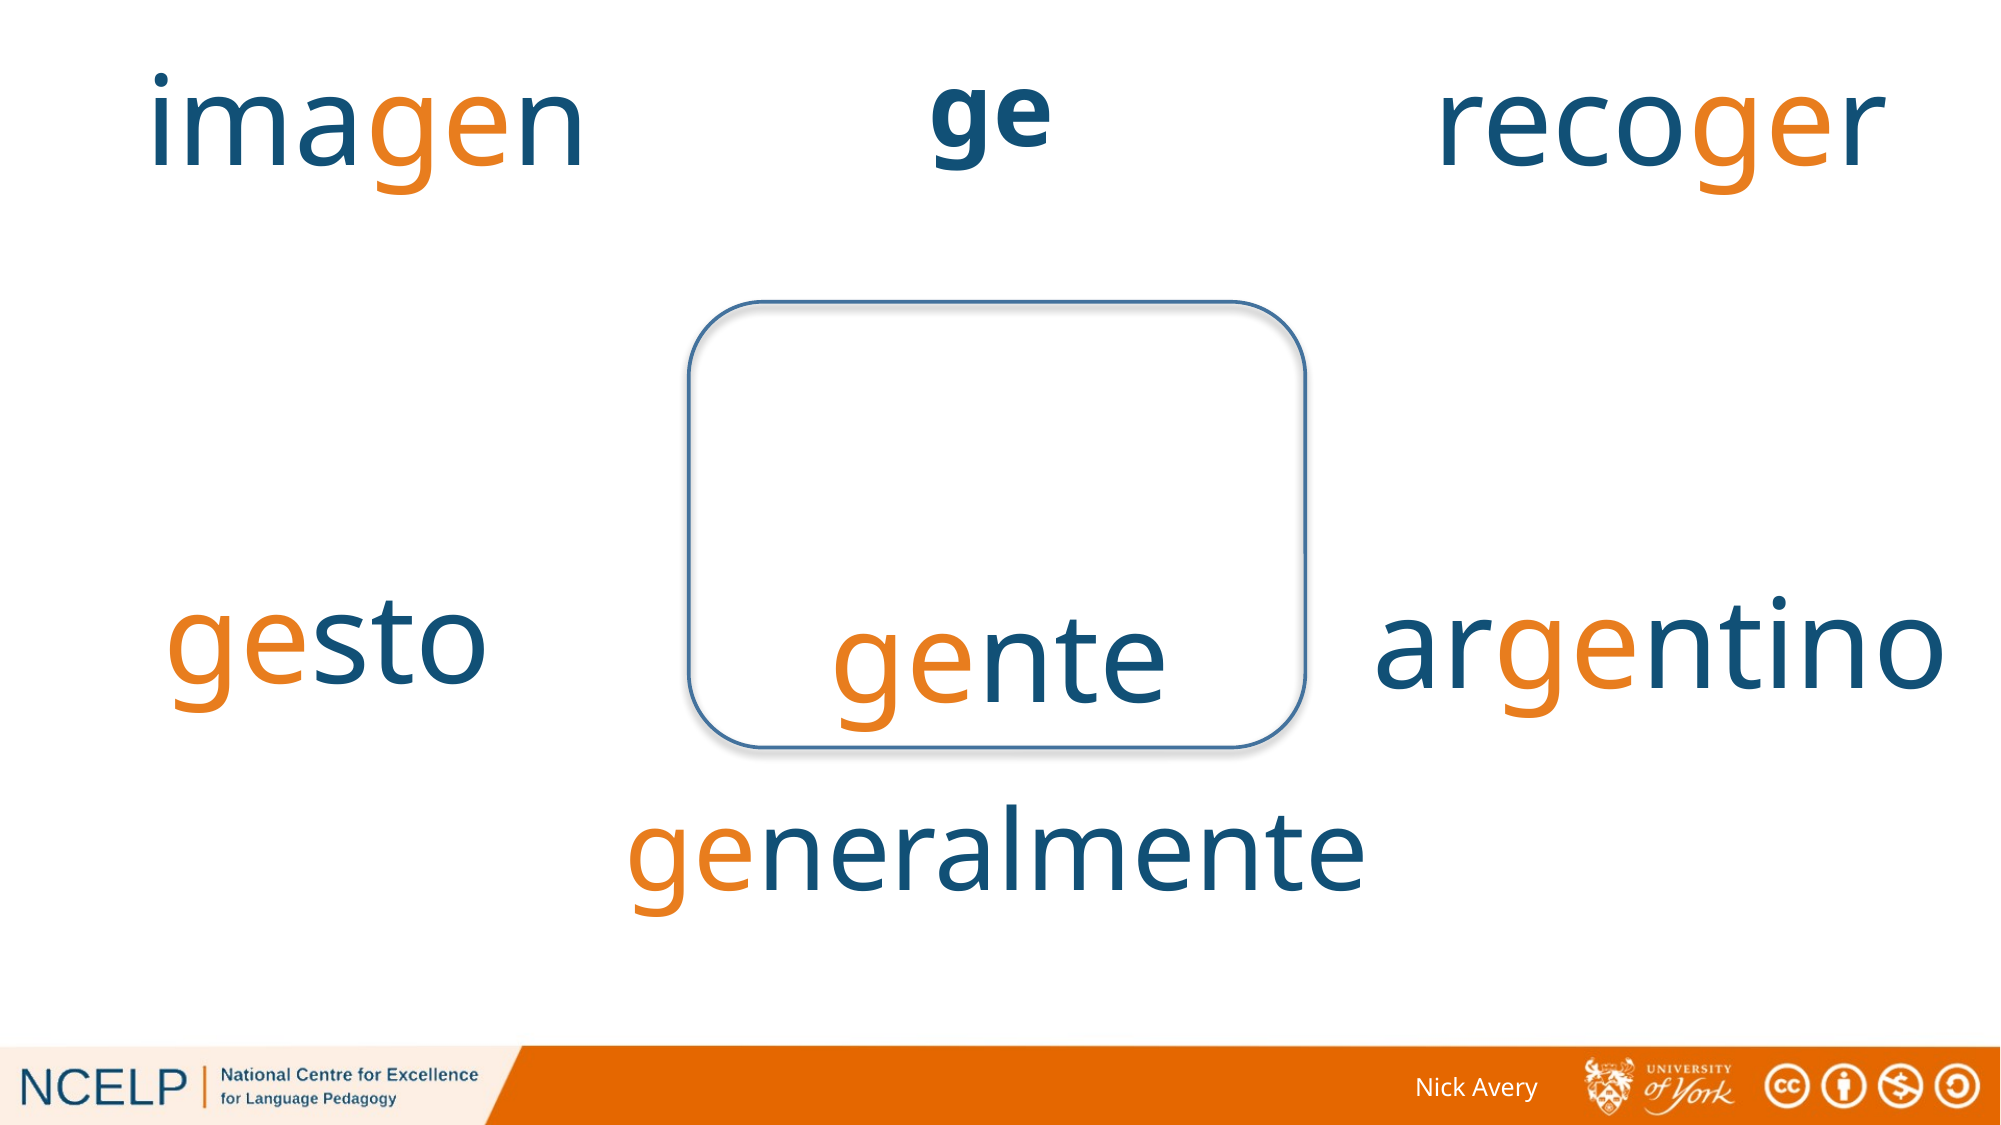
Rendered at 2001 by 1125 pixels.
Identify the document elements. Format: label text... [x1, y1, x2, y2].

text_box argentino [1246, 555, 2000, 721]
picture [0, 0, 2001, 1125]
text_box gente [784, 570, 1216, 735]
text_box [687, 300, 1307, 749]
text_box imagen [131, 33, 715, 198]
text_box gesto [109, 550, 546, 716]
text_box Nick Avery [1400, 1064, 1967, 1109]
text_box recoger [1358, 33, 1963, 198]
title ge [128, 48, 1854, 267]
text_box generalmente [475, 770, 1519, 921]
